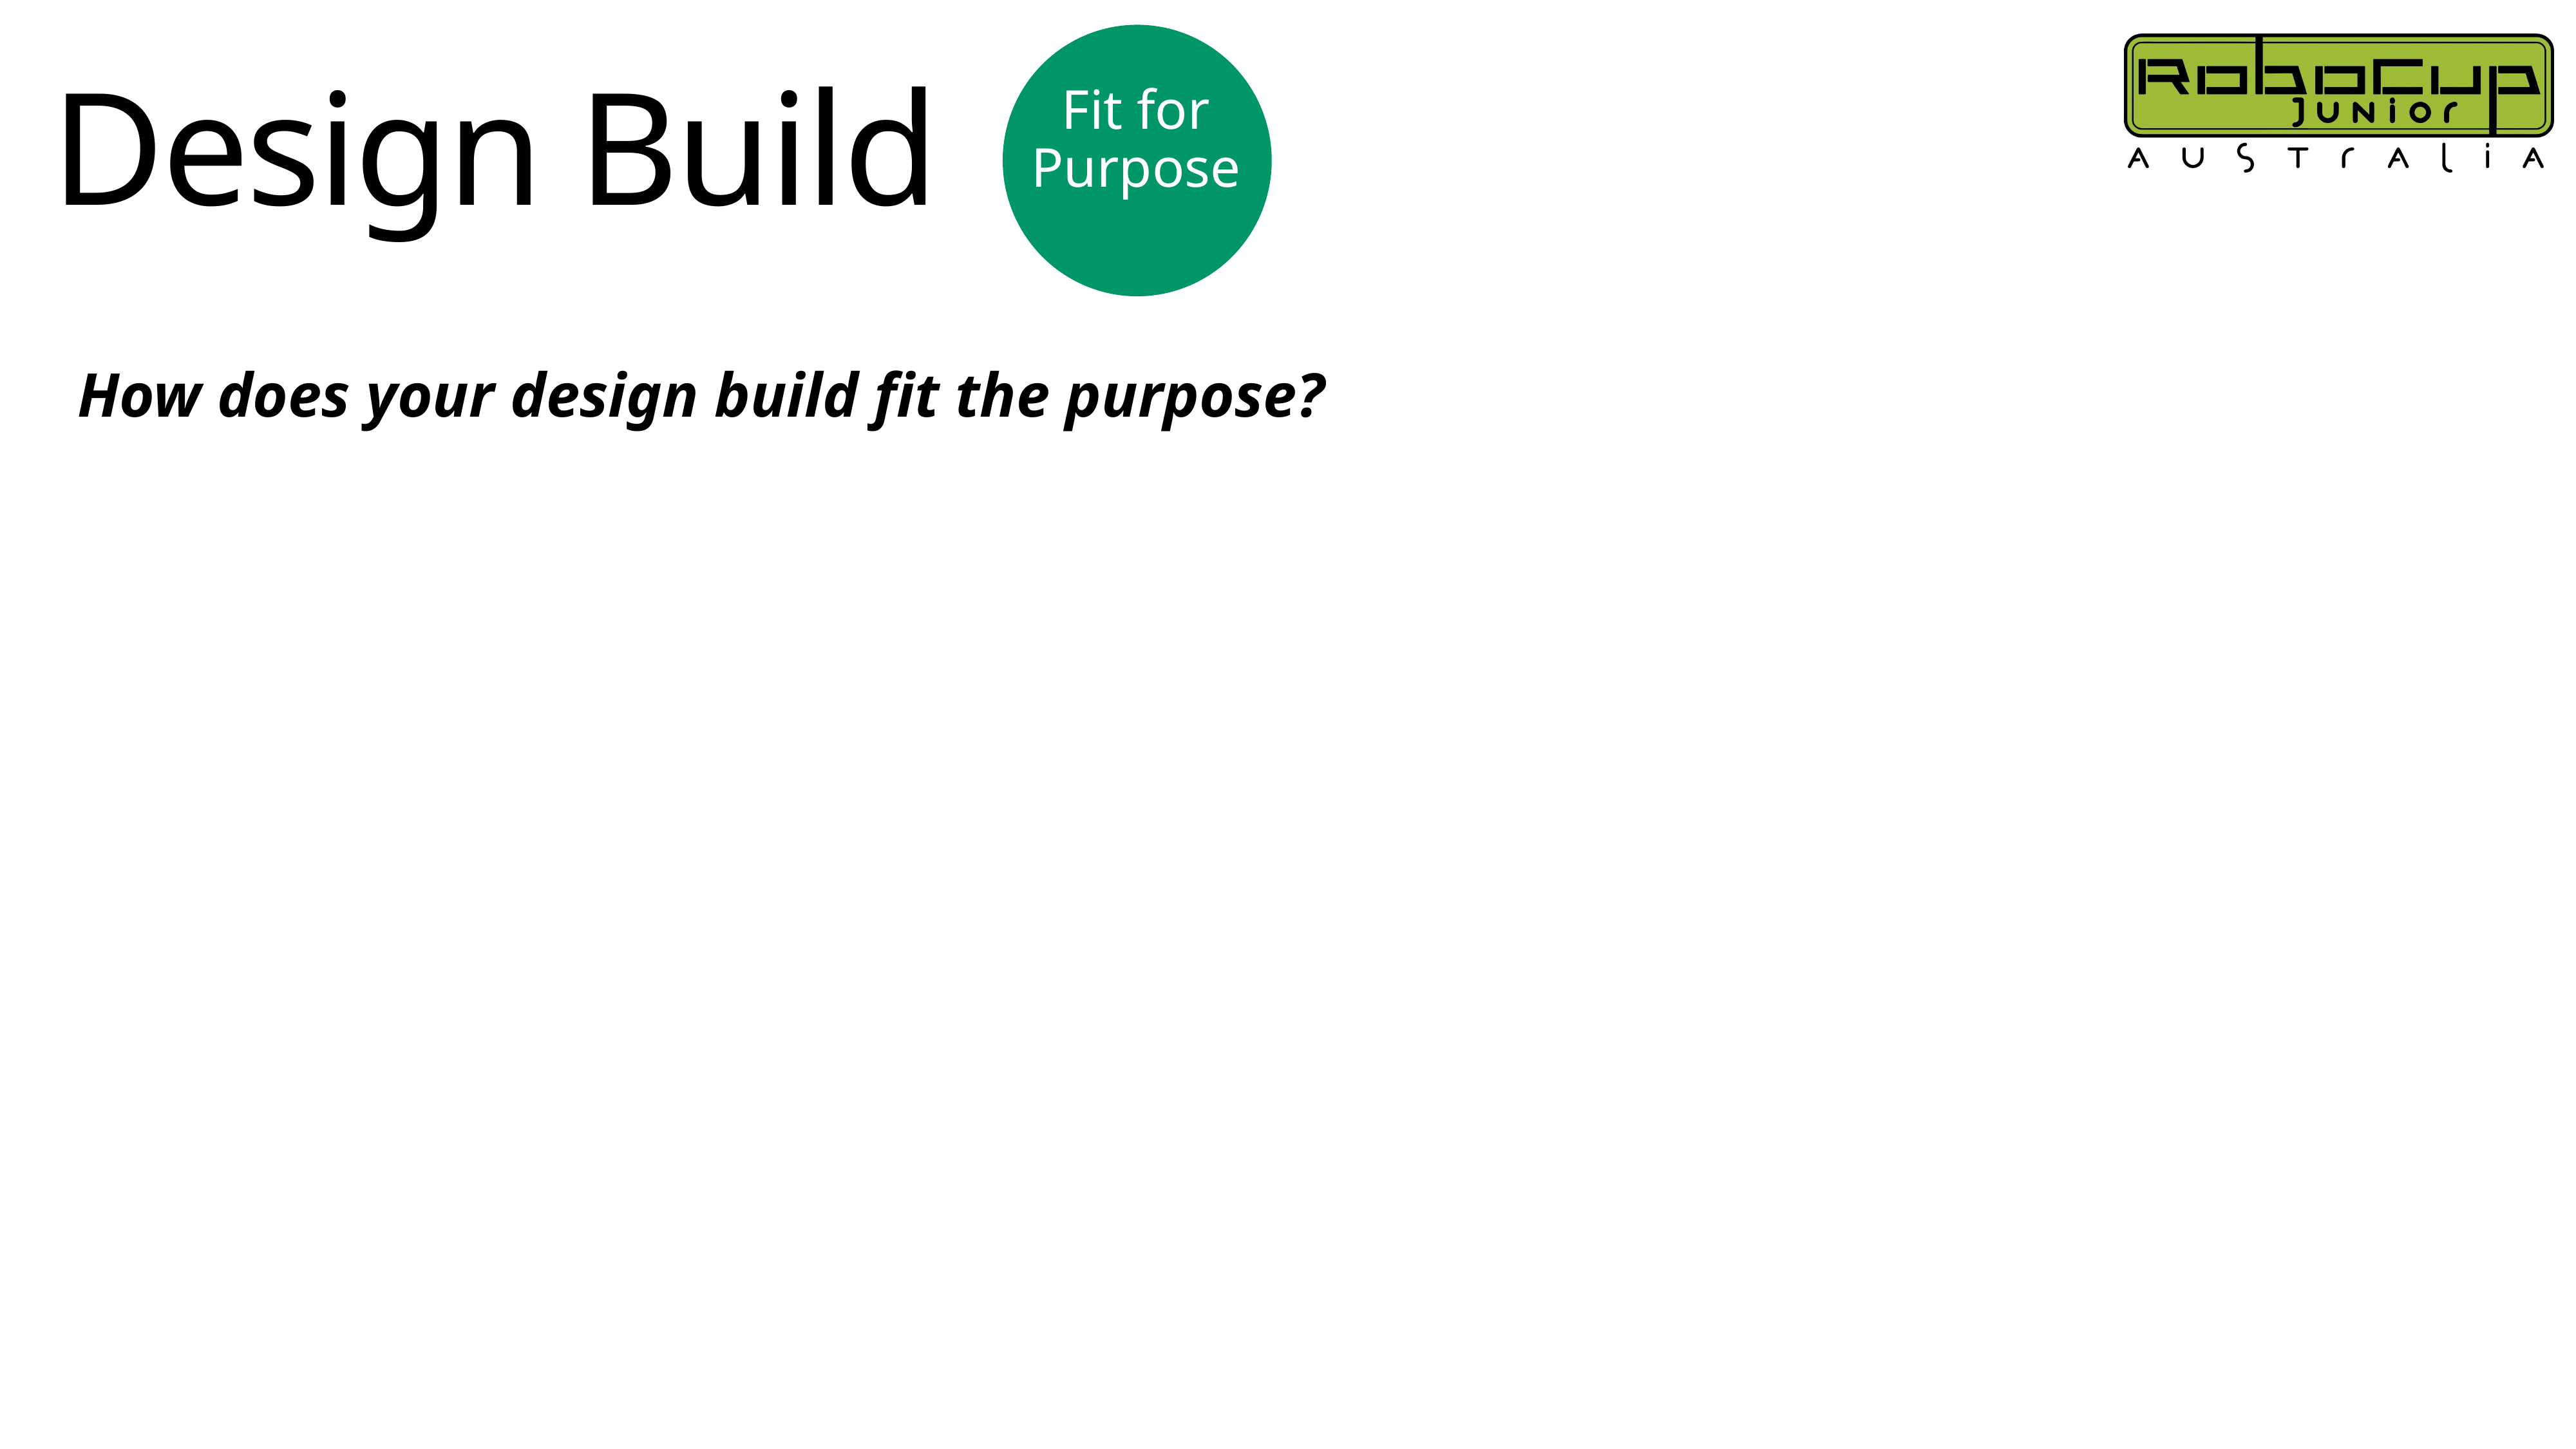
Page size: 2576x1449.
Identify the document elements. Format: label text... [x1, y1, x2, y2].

text_box How does your design build fit the purpose? [51, 339, 1408, 457]
title Design Build [45, 37, 1014, 285]
picture [2124, 33, 2554, 173]
text_box [1050, 24, 1224, 57]
text_box [1018, 224, 1256, 297]
text_box Fit for Purpose [994, 57, 1278, 224]
